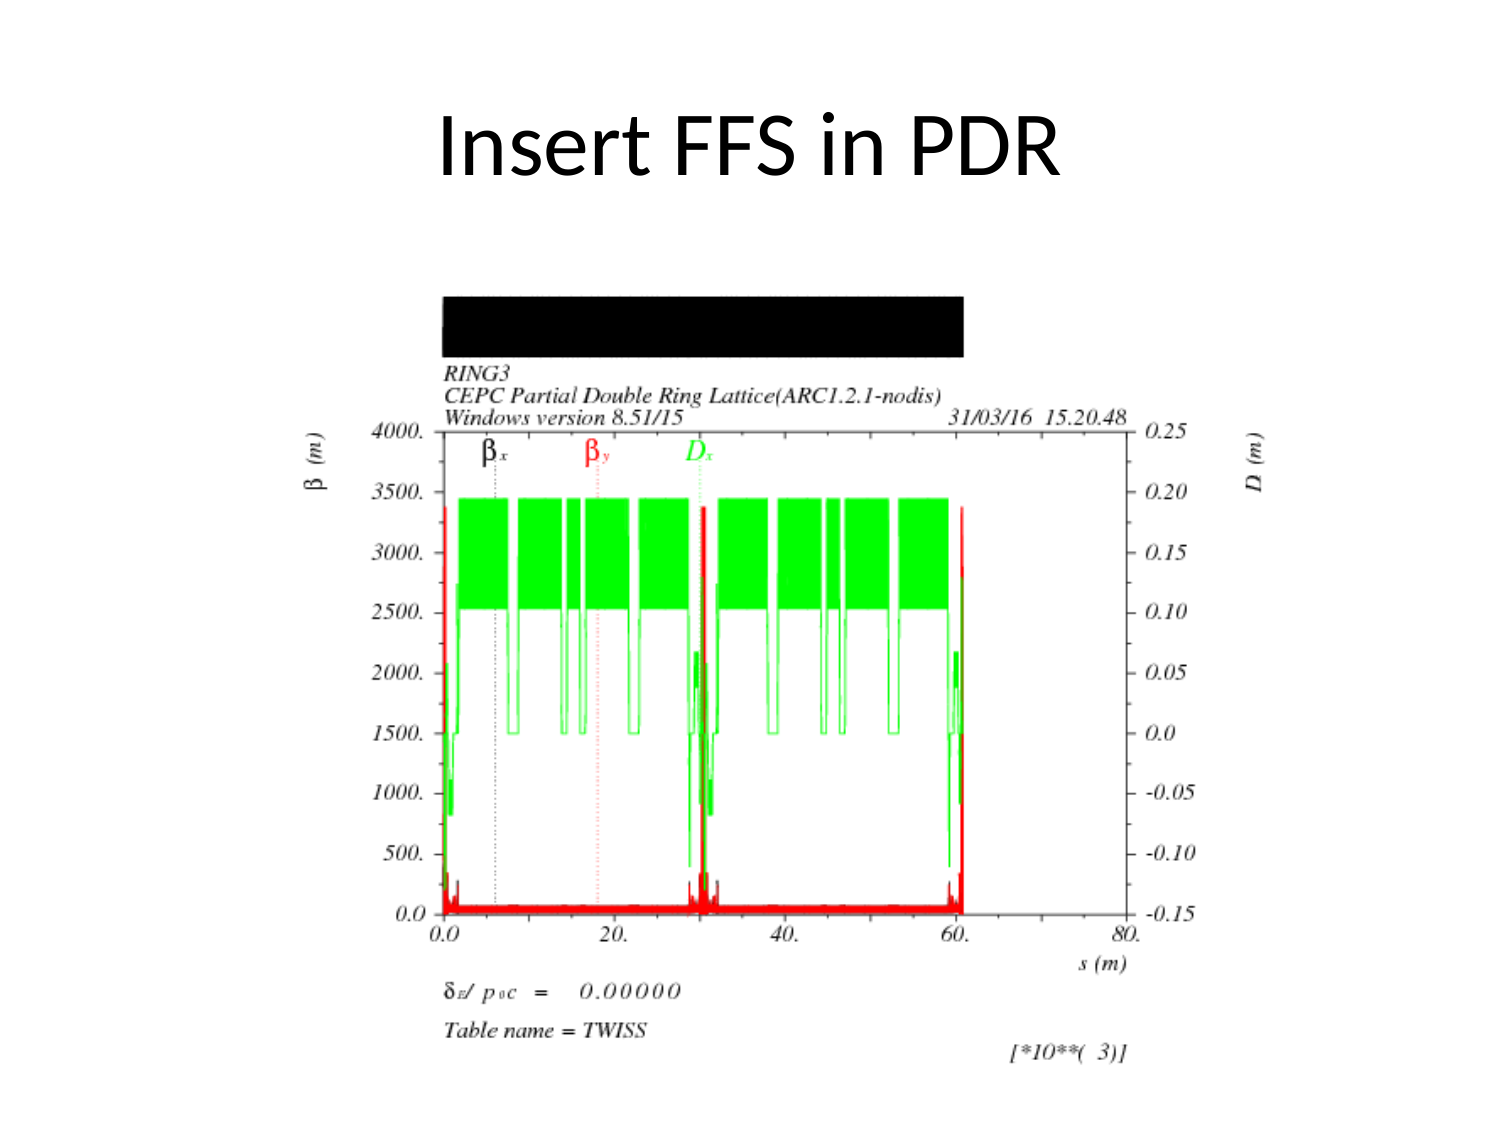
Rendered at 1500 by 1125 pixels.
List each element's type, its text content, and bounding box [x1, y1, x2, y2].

title Insert FFS in PDR [75, 45, 1425, 233]
picture [285, 278, 1292, 1080]
